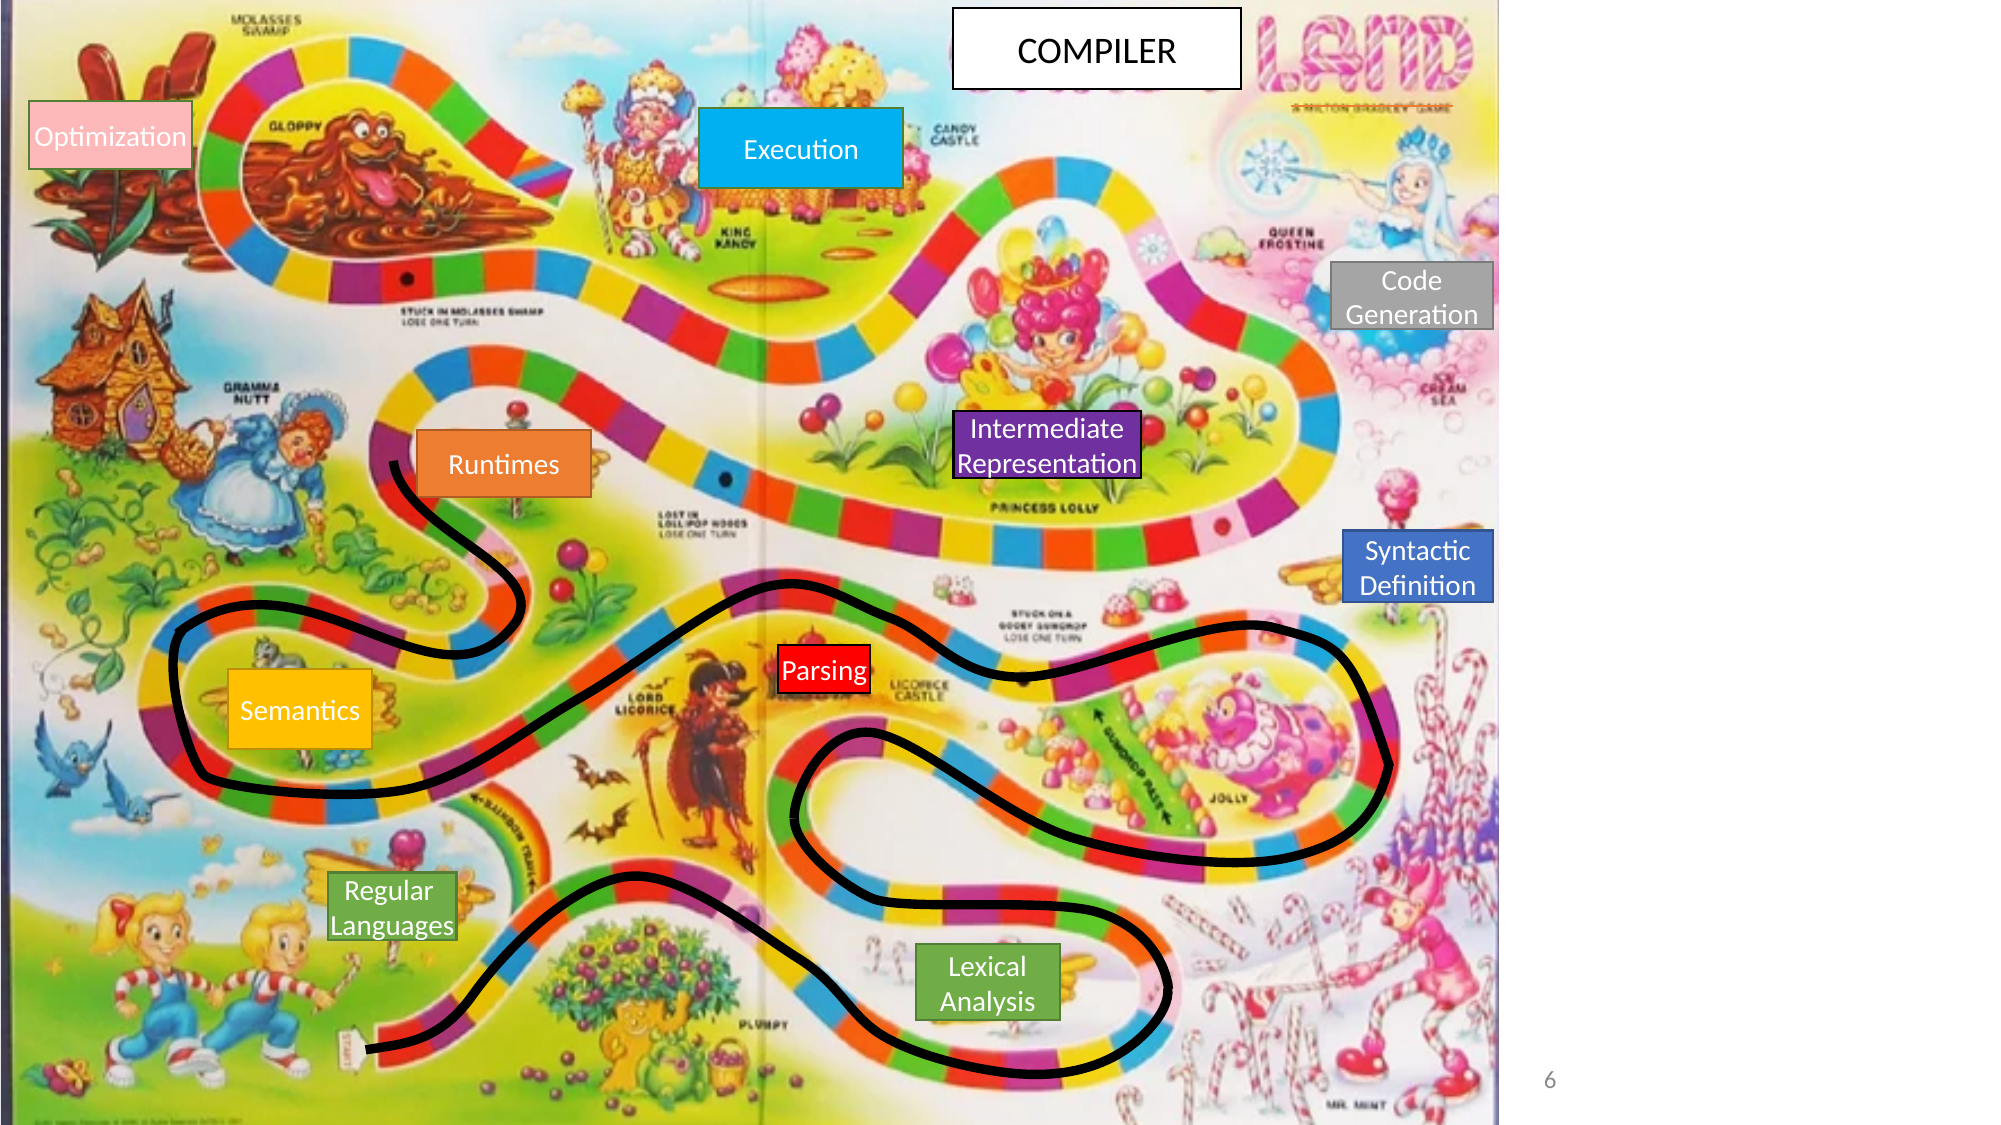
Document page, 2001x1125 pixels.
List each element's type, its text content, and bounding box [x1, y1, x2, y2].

text_box 6 [1499, 1048, 1572, 1109]
picture [0, 0, 1499, 1125]
